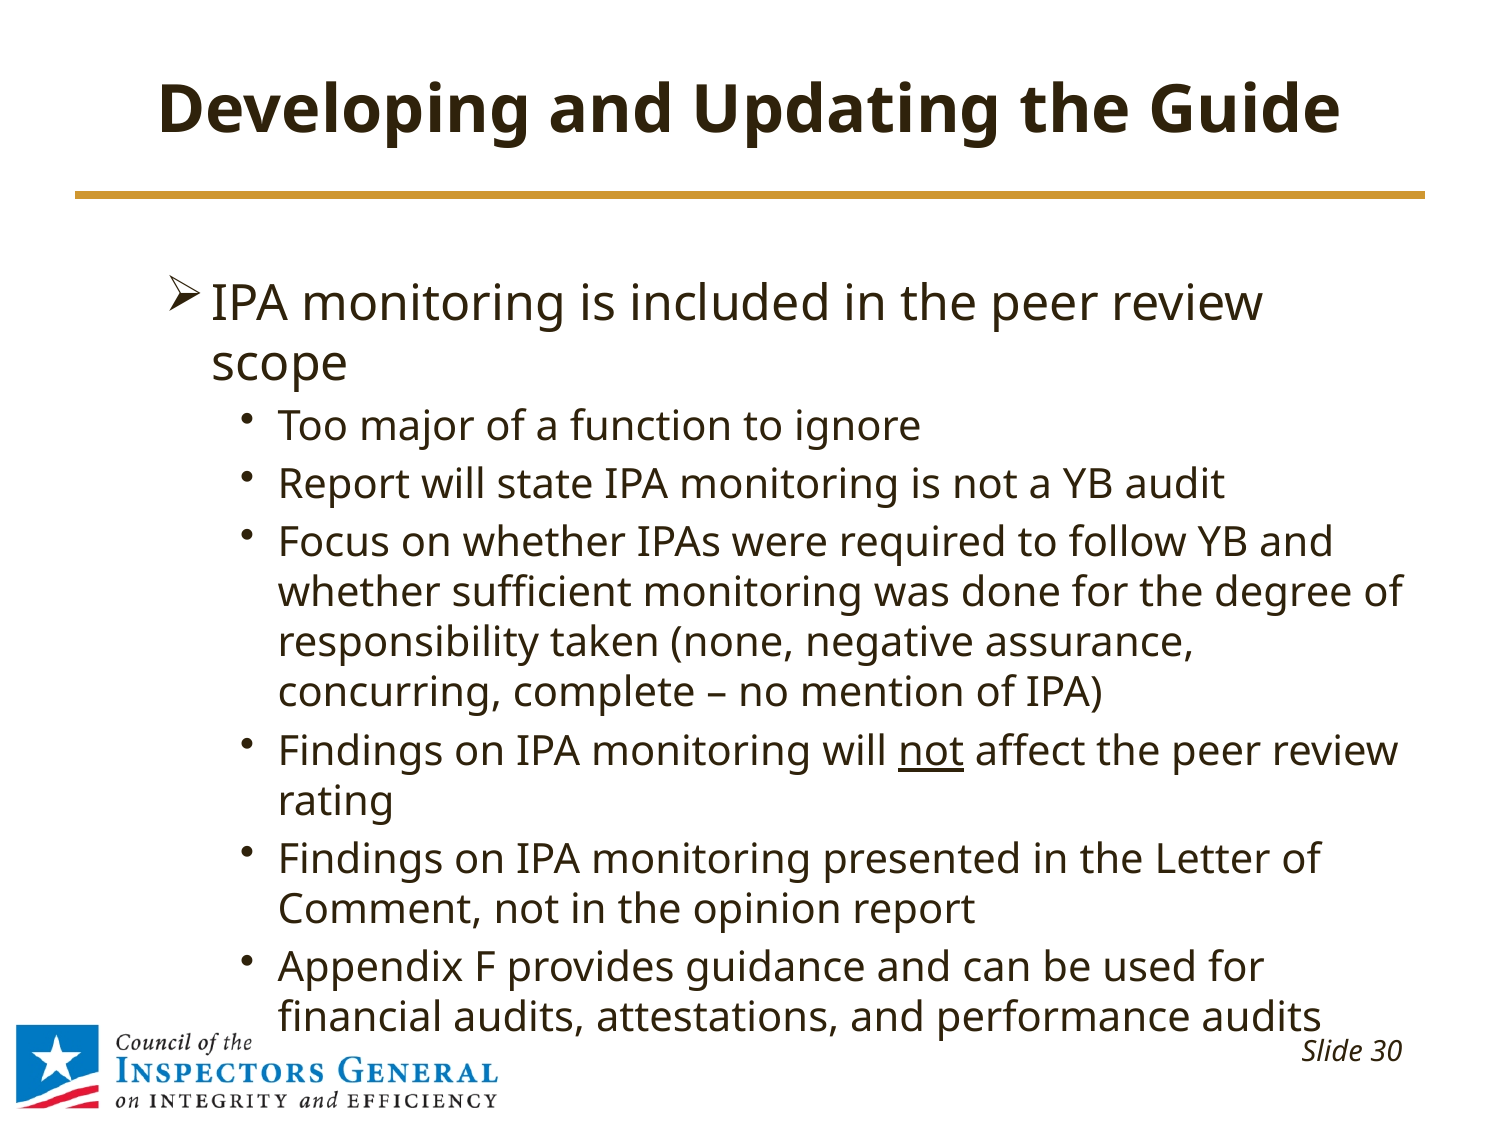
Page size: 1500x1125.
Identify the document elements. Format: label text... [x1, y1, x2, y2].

picture [0, 1012, 513, 1121]
list IPA monitoring is included in the peer review scope Too major of a function to ignore Report will state IPA monitoring is not a YB audit Focus on whether IPAs were required to follow YB and whether sufficient monitoring was done for the degree of responsibility taken (none, negative assurance, concurring, complete – no mention of IPA) Findings on IPA monitoring will not affect the peer review rating Findings on IPA monitoring presented in the Letter of Comment, not in the opinion report Appendix F provides guidance and can be used for financial audits, attestations, and performance audits [74, 262, 1426, 1006]
title Developing and Updating the Guide [74, 44, 1426, 167]
slide_number Slide 30 [1074, 1024, 1426, 1103]
